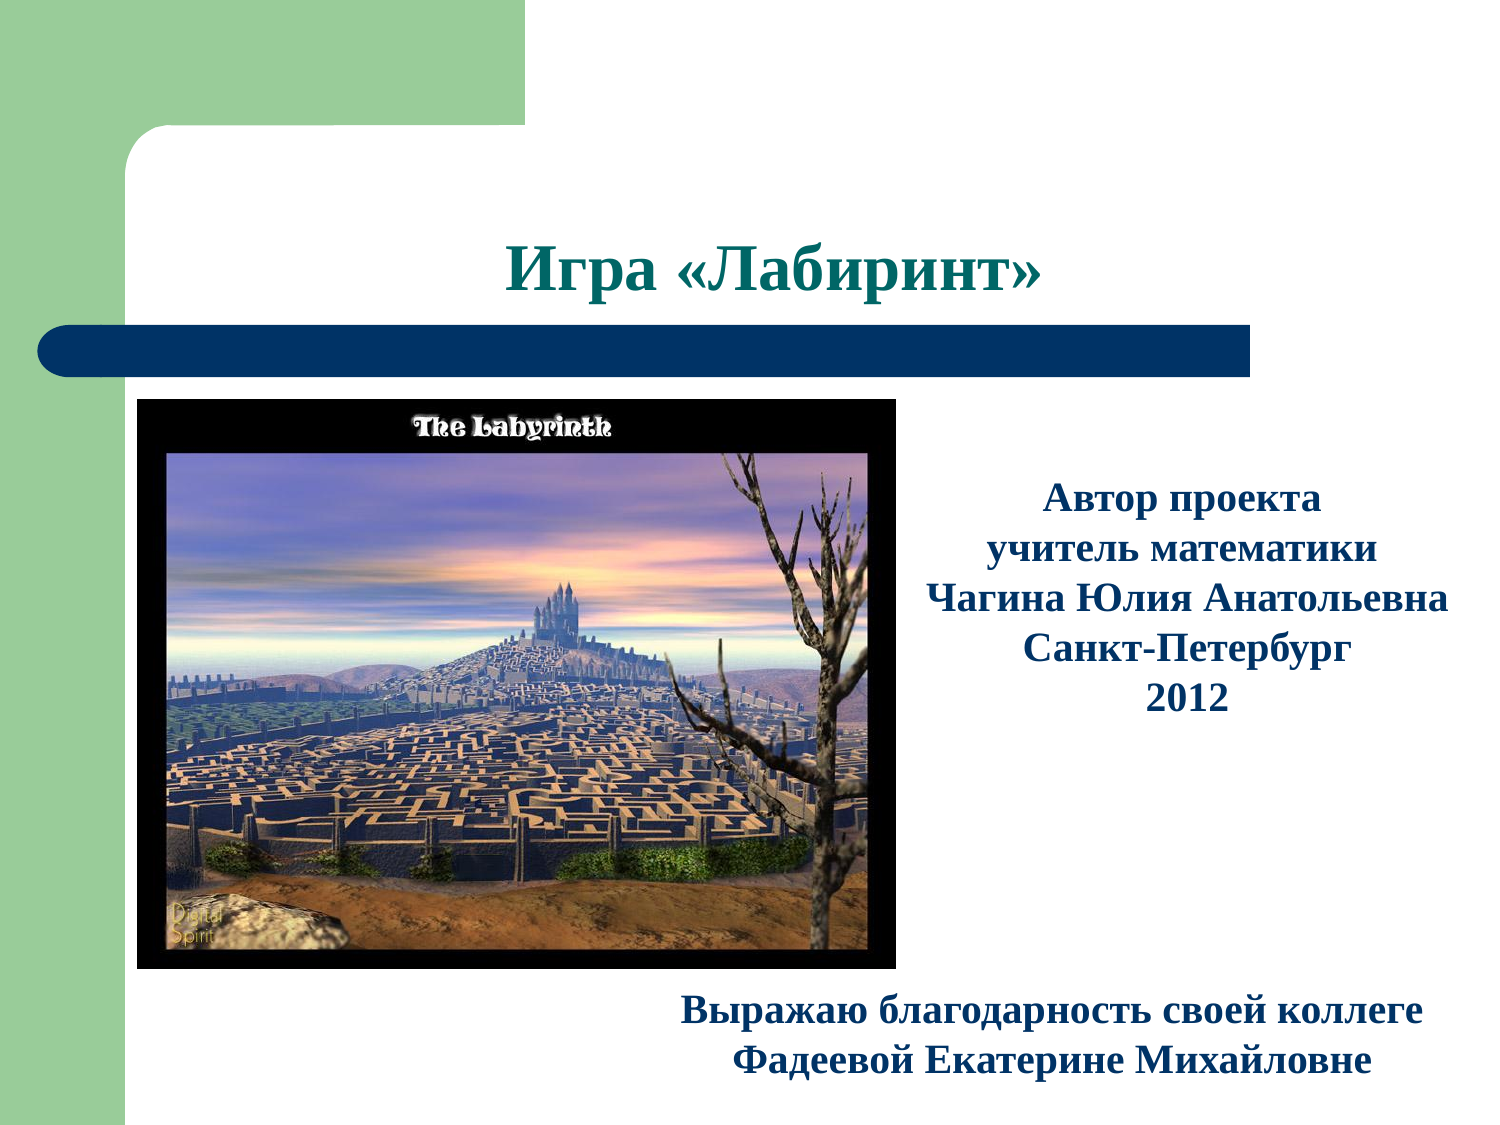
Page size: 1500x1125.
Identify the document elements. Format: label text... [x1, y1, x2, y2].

title Игра «Лабиринт» [124, 124, 1426, 313]
text_box Автор проекта учитель математики Чагина Юлия Анатольевна Санкт-Петербург 2012 [901, 462, 1475, 728]
picture [137, 399, 897, 969]
text_box Выражаю благодарность своей коллеге Фадеевой Екатерине Михайловне [665, 974, 1450, 1090]
